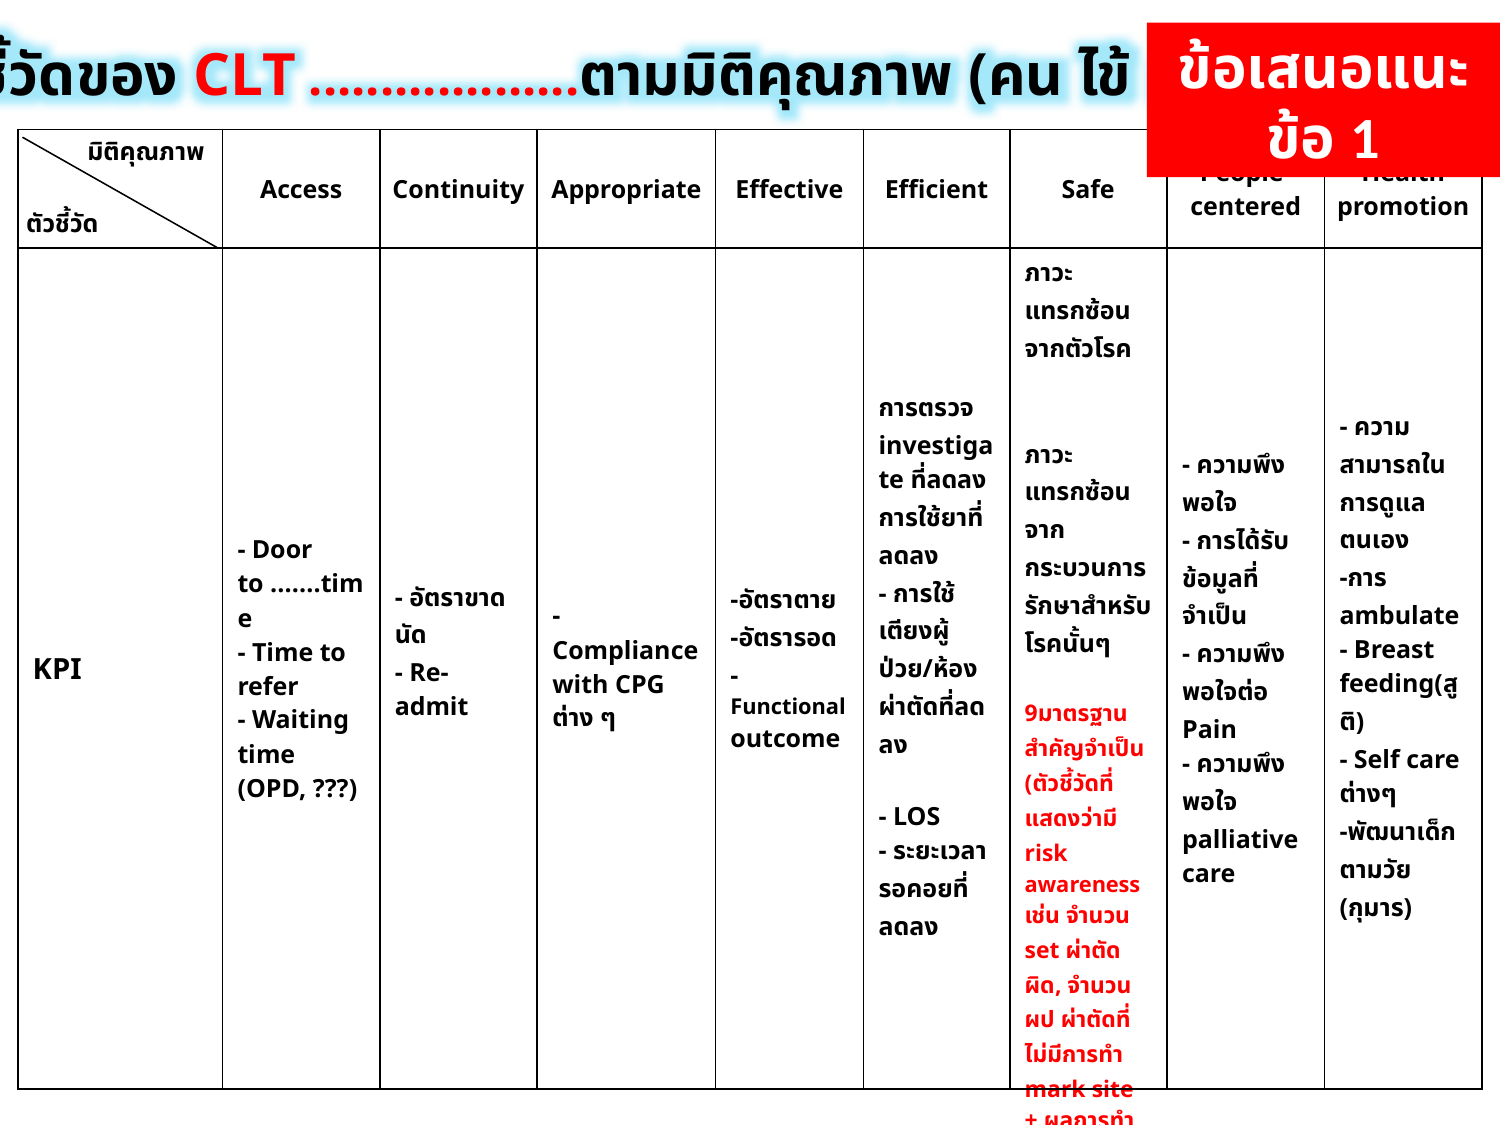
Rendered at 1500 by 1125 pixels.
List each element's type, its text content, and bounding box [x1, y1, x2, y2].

table_header Continuity [381, 130, 536, 247]
table_header Efficient [864, 130, 1009, 247]
table_cell การตรวจ investigate ที่ลดลง การใช้ยาที่ลดลง - การใช้เตียงผู้ป่วย/ห้องผ่าตัดที่ลดลง - LOS - ระยะเวลารอคอยที่ลดลง [864, 249, 1009, 1088]
text_box ตัวชี้วัดของ CLT ...................ตามมิติคุณภาพ (คน ไข้ คุ้ม) [0, 31, 1146, 113]
table_header มิติคุณภาพ ตัวชี้วัด [19, 130, 222, 138]
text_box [22, 136, 219, 249]
table_header Appropriate [538, 130, 715, 247]
table_header Health promotion [1325, 178, 1481, 247]
table_header Effective [716, 130, 863, 247]
table_header Access [223, 130, 379, 247]
table_cell ภาวะแทรกซ้อนจากตัวโรค ภาวะแทรกซ้อนจากกระบวนการรักษาสำหรับโรคนั้นๆ 9มาตรฐานสำคัญจำเป็น (ตัวชี้วัดที่แสดงว่ามี risk awareness เช่น จำนวน set ผ่าตัดผิด, จำนวน ผป ผ่าตัดที่ไม่มีการทำ mark site + ผลการทำ sign in/time out/sign out [1011, 249, 1166, 1088]
table_header Safe [1011, 130, 1166, 247]
table_cell - Compliance with CPG ต่าง ๆ [538, 249, 715, 1088]
table_header People-centered [1168, 178, 1324, 247]
text_box ข้อเสนอแนะข้อ 1 [1146, 22, 1500, 178]
table_cell - ความสามารถในการดูแลตนเอง -การ ambulate - Breast feeding(สูติ) - Self care ต่างๆ -พัฒนาเด็กตามวัย (กุมาร) [1325, 249, 1481, 1088]
table_cell - อัตราขาดนัด - Re-admit [381, 249, 536, 1088]
table_cell - Door to .......time - Time to refer - Waiting time (OPD, ???) [223, 249, 379, 1088]
table_cell KPI [19, 255, 222, 1088]
table_cell -อัตราตาย -อัตรารอด - Functional outcome [716, 249, 863, 1088]
table_cell - ความพึงพอใจ - การได้รับข้อมูลที่จำเป็น - ความพึงพอใจต่อ Pain - ความพึงพอใจ palliative care [1168, 249, 1324, 1088]
